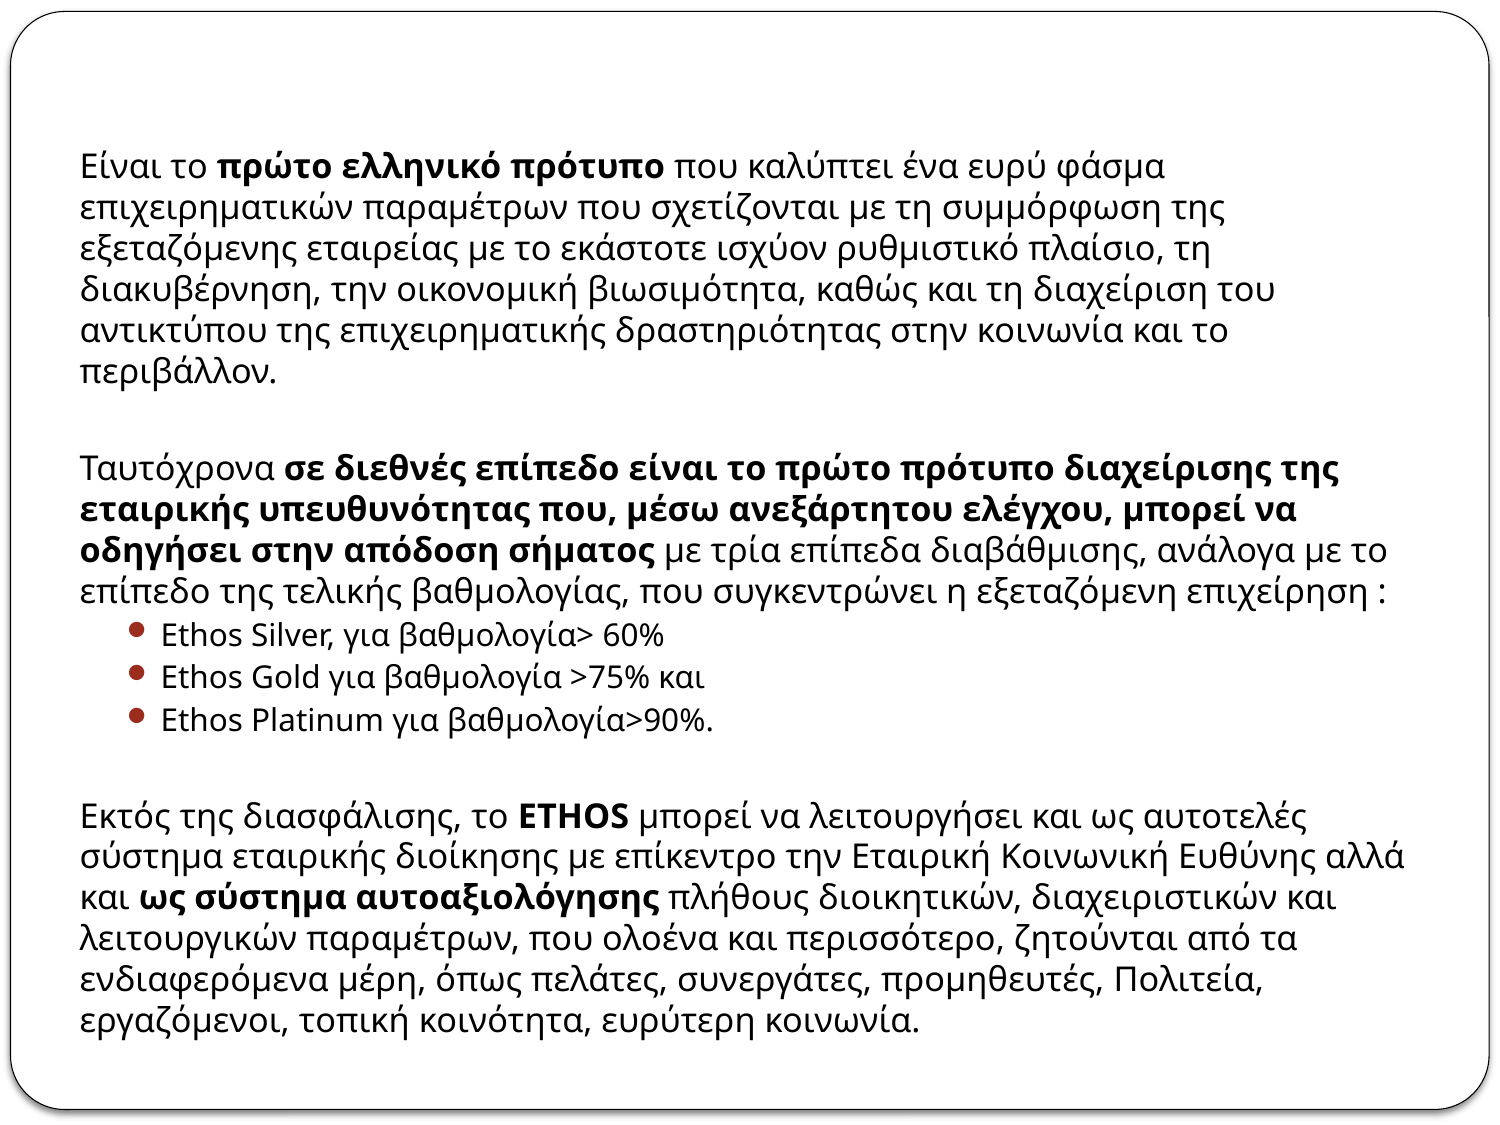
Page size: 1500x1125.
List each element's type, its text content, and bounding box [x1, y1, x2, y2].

list Είναι το πρώτο ελληνικό πρότυπο που καλύπτει ένα ευρύ φάσμα επιχειρηματικών παραμέτρων που σχετίζονται με τη συμμόρφωση της εξεταζόμενης εταιρείας με το εκάστοτε ισχύον ρυθμιστικό πλαίσιο, τη διακυβέρνηση, την οικονομική βιωσιμότητα, καθώς και τη διαχείριση του αντικτύπου της επιχειρηματικής δραστηριότητας στην κοινωνία και το περιβάλλον. Ταυτόχρονα σε διεθνές επίπεδο είναι το πρώτο πρότυπο διαχείρισης της εταιρικής υπευθυνότητας που, μέσω ανεξάρτητου ελέγχου, μπορεί να οδηγήσει στην απόδοση σήματος με τρία επίπεδα διαβάθμισης, ανάλογα με το επίπεδο της τελικής βαθμολογίας, που συγκεντρώνει η εξεταζόμενη επιχείρηση : Ethos Silver, για βαθμολογία> 60% Ethos Gold για βαθμολογία >75% και Ethos Platinum για βαθμολογία>90%. Εκτός της διασφάλισης, το ETHOS μπορεί να λειτουργήσει και ως αυτοτελές σύστημα εταιρικής διοίκησης με επίκεντρο την Εταιρική Κοινωνική Ευθύνης αλλά και ως σύστημα αυτοαξιολόγησης πλήθους διοικητικών, διαχειριστικών και λειτουργικών παραμέτρων, που ολοένα και περισσότερο, ζητούνται από τα ενδιαφερόμενα μέρη, όπως πελάτες, συνεργάτες, προμηθευτές, Πολιτεία, εργαζόμενοι, τοπική κοινότητα, ευρύτερη κοινωνία. [64, 137, 1447, 1059]
